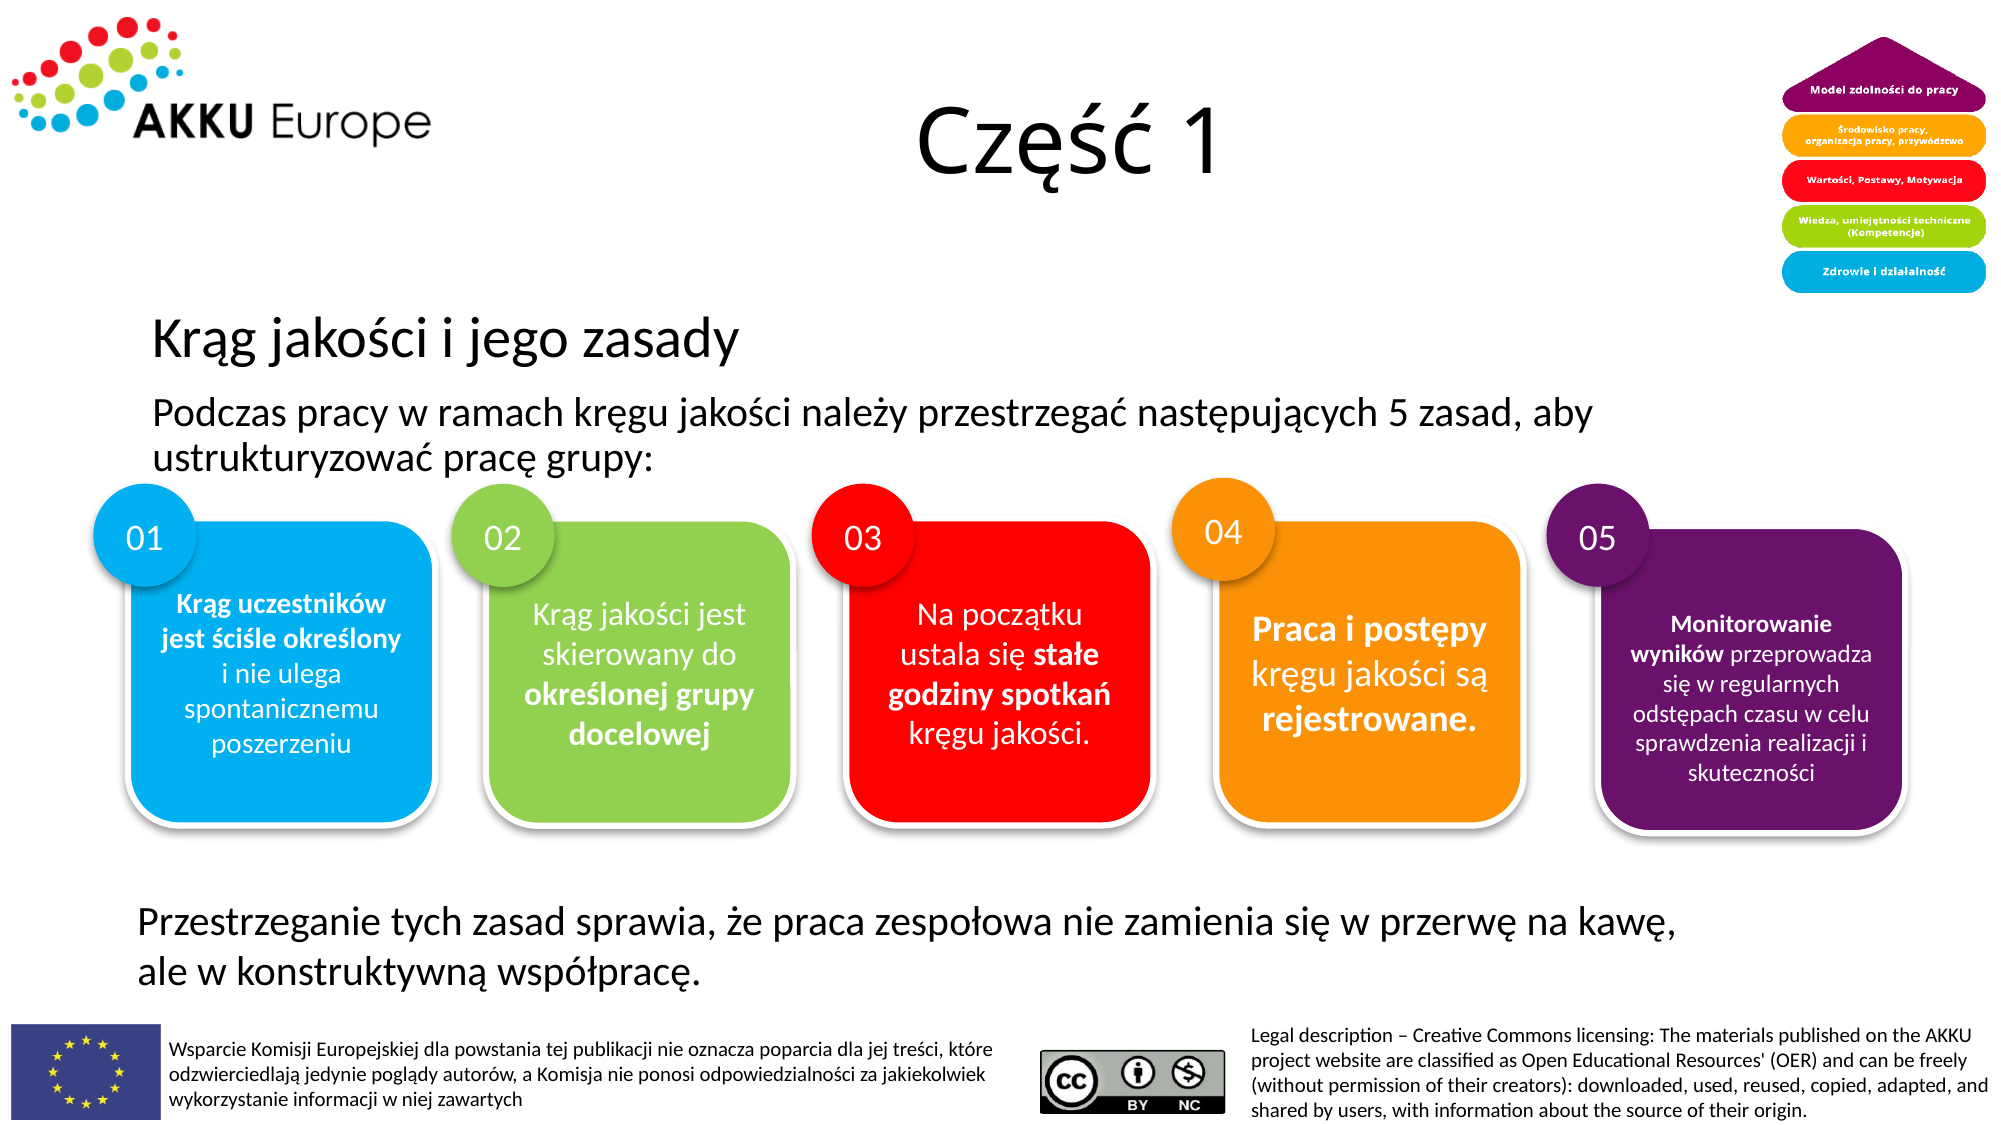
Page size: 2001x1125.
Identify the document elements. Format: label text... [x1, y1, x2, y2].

text_box 01 [92, 482, 198, 588]
text_box 05 [1545, 482, 1651, 588]
list Krąg jakości i jego zasady Podczas pracy w ramach kręgu jakości należy przestrzegać następujących 5 zasad, aby ustrukturyzować pracę grupy: [137, 299, 1885, 513]
text_box Wsparcie Komisji Europejskiej dla powstania tej publikacji nie oznacza poparcia dla jej treści, które odzwierciedlają jedynie poglądy autorów, a Komisja nie ponosi odpowiedzialności za jakiekolwiek wykorzystanie informacji w niej zawartych [161, 1028, 1009, 1118]
text_box 04 [1170, 476, 1277, 582]
picture [11, 1024, 161, 1120]
picture [0, 5, 443, 160]
text_box 03 [810, 482, 916, 588]
text_box Na początku ustala się stałe godziny spotkań kręgu jakości. [845, 517, 1155, 827]
picture [1782, 280, 1794, 293]
text_box Monitorowanie wyników przeprowadza się w regularnych odstępach czasu w celu sprawdzenia realizacji i skuteczności [1596, 524, 1907, 835]
text_box Praca i postępy kręgu jakości są rejestrowane. [1215, 517, 1525, 827]
text_box Krąg jakości jest skierowany do określonej grupy docelowej [485, 517, 795, 827]
text_box Przestrzeganie tych zasad sprawia, że praca zespołowa nie zamienia się w przerwę na kawę, ale w konstruktywną współpracę. [122, 886, 1722, 1002]
picture [1040, 1049, 1226, 1114]
picture [1782, 37, 1986, 264]
text_box 02 [450, 482, 556, 588]
text_box Krąg uczestników jest ściśle określony i nie ulega spontanicznemu poszerzeniu [126, 517, 437, 827]
text_box Legal description – Creative Commons licensing: The materials published on the AKKU project website are classified as Open Educational Resources' (OER) and can be freely (without permission of their creators): downloaded, used, reused, copied, adapted, and shared by users, with information about the source of their origin. [1236, 1013, 2000, 1125]
title Część 1 [447, 51, 1722, 238]
picture [1975, 282, 1986, 293]
